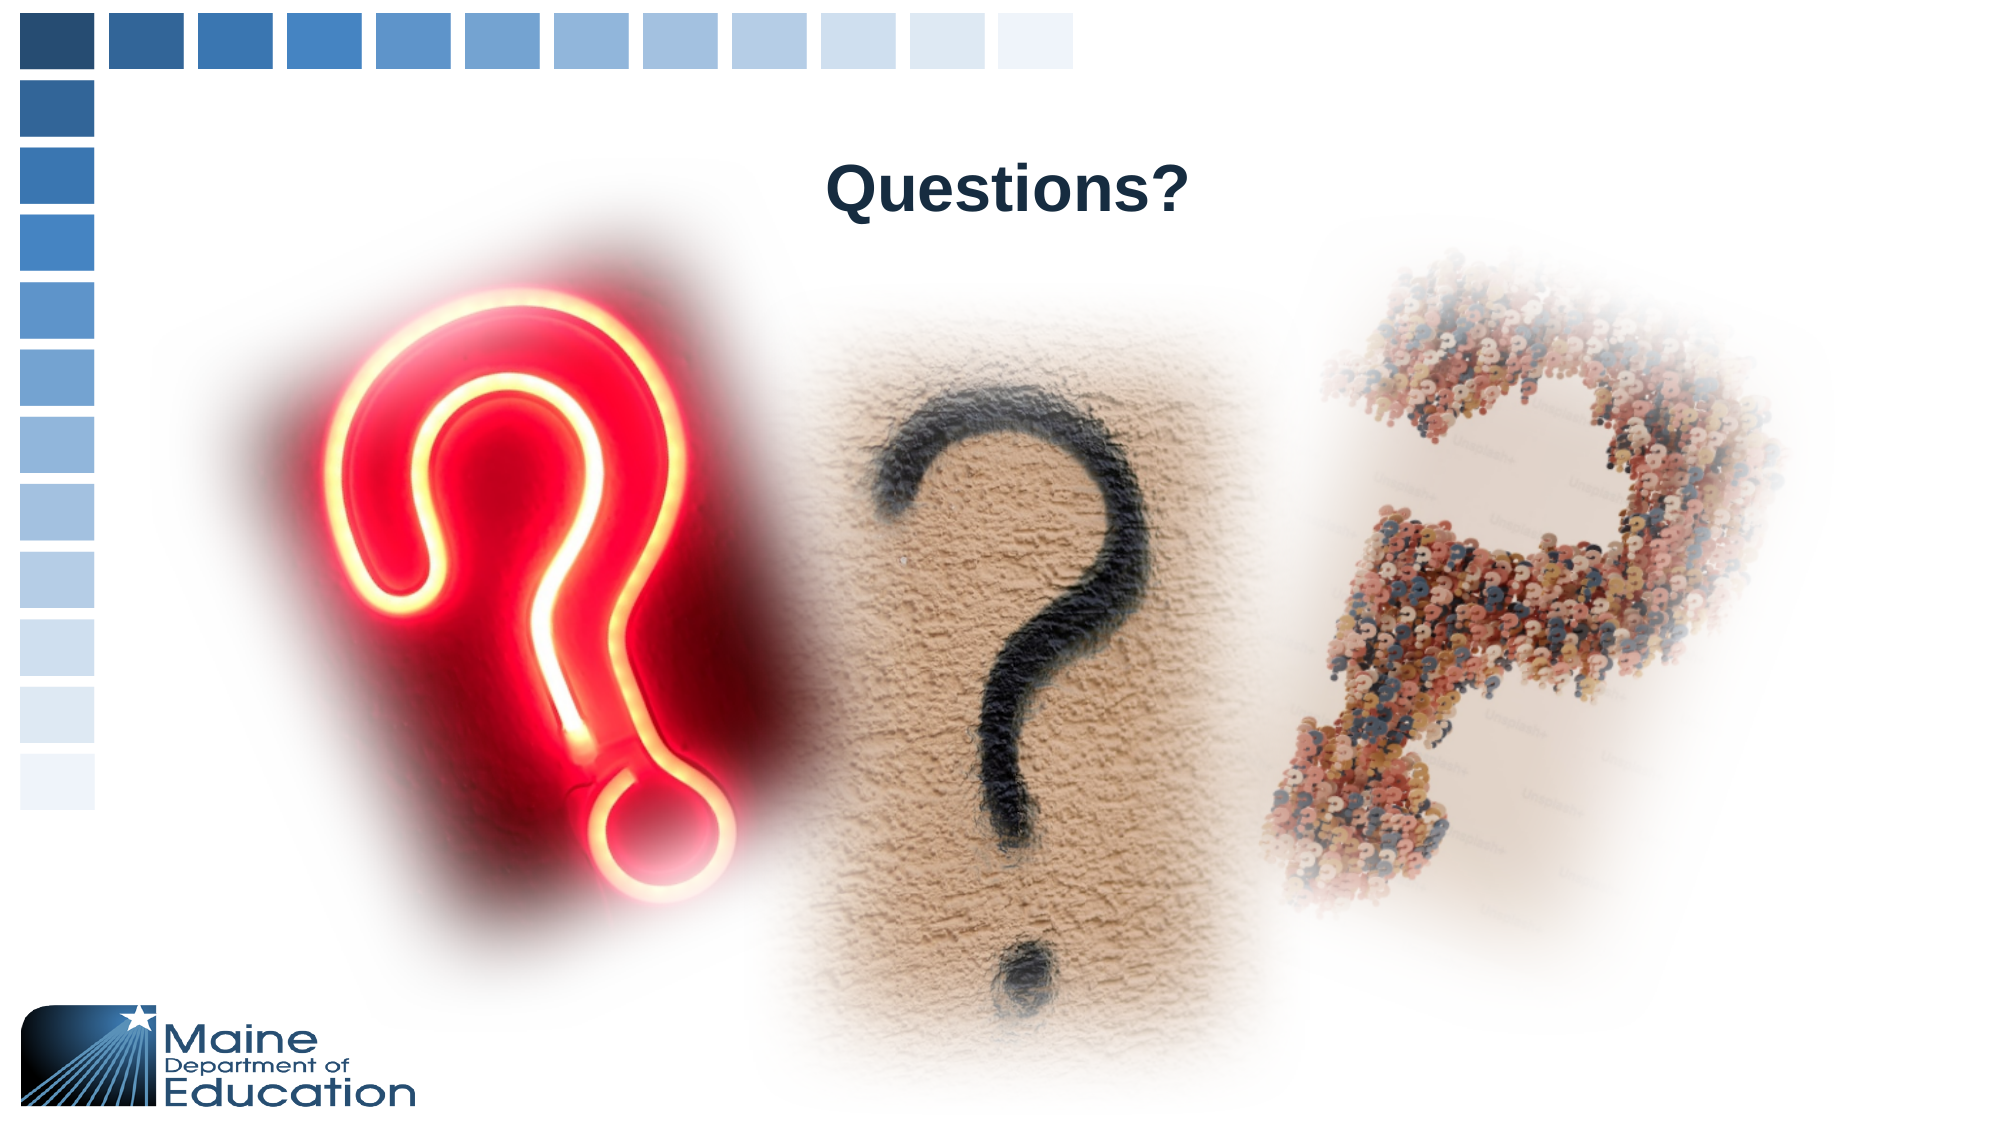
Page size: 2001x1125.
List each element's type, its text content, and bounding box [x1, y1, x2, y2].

title Questions? [116, 87, 1900, 233]
picture [0, 0, 2001, 1125]
